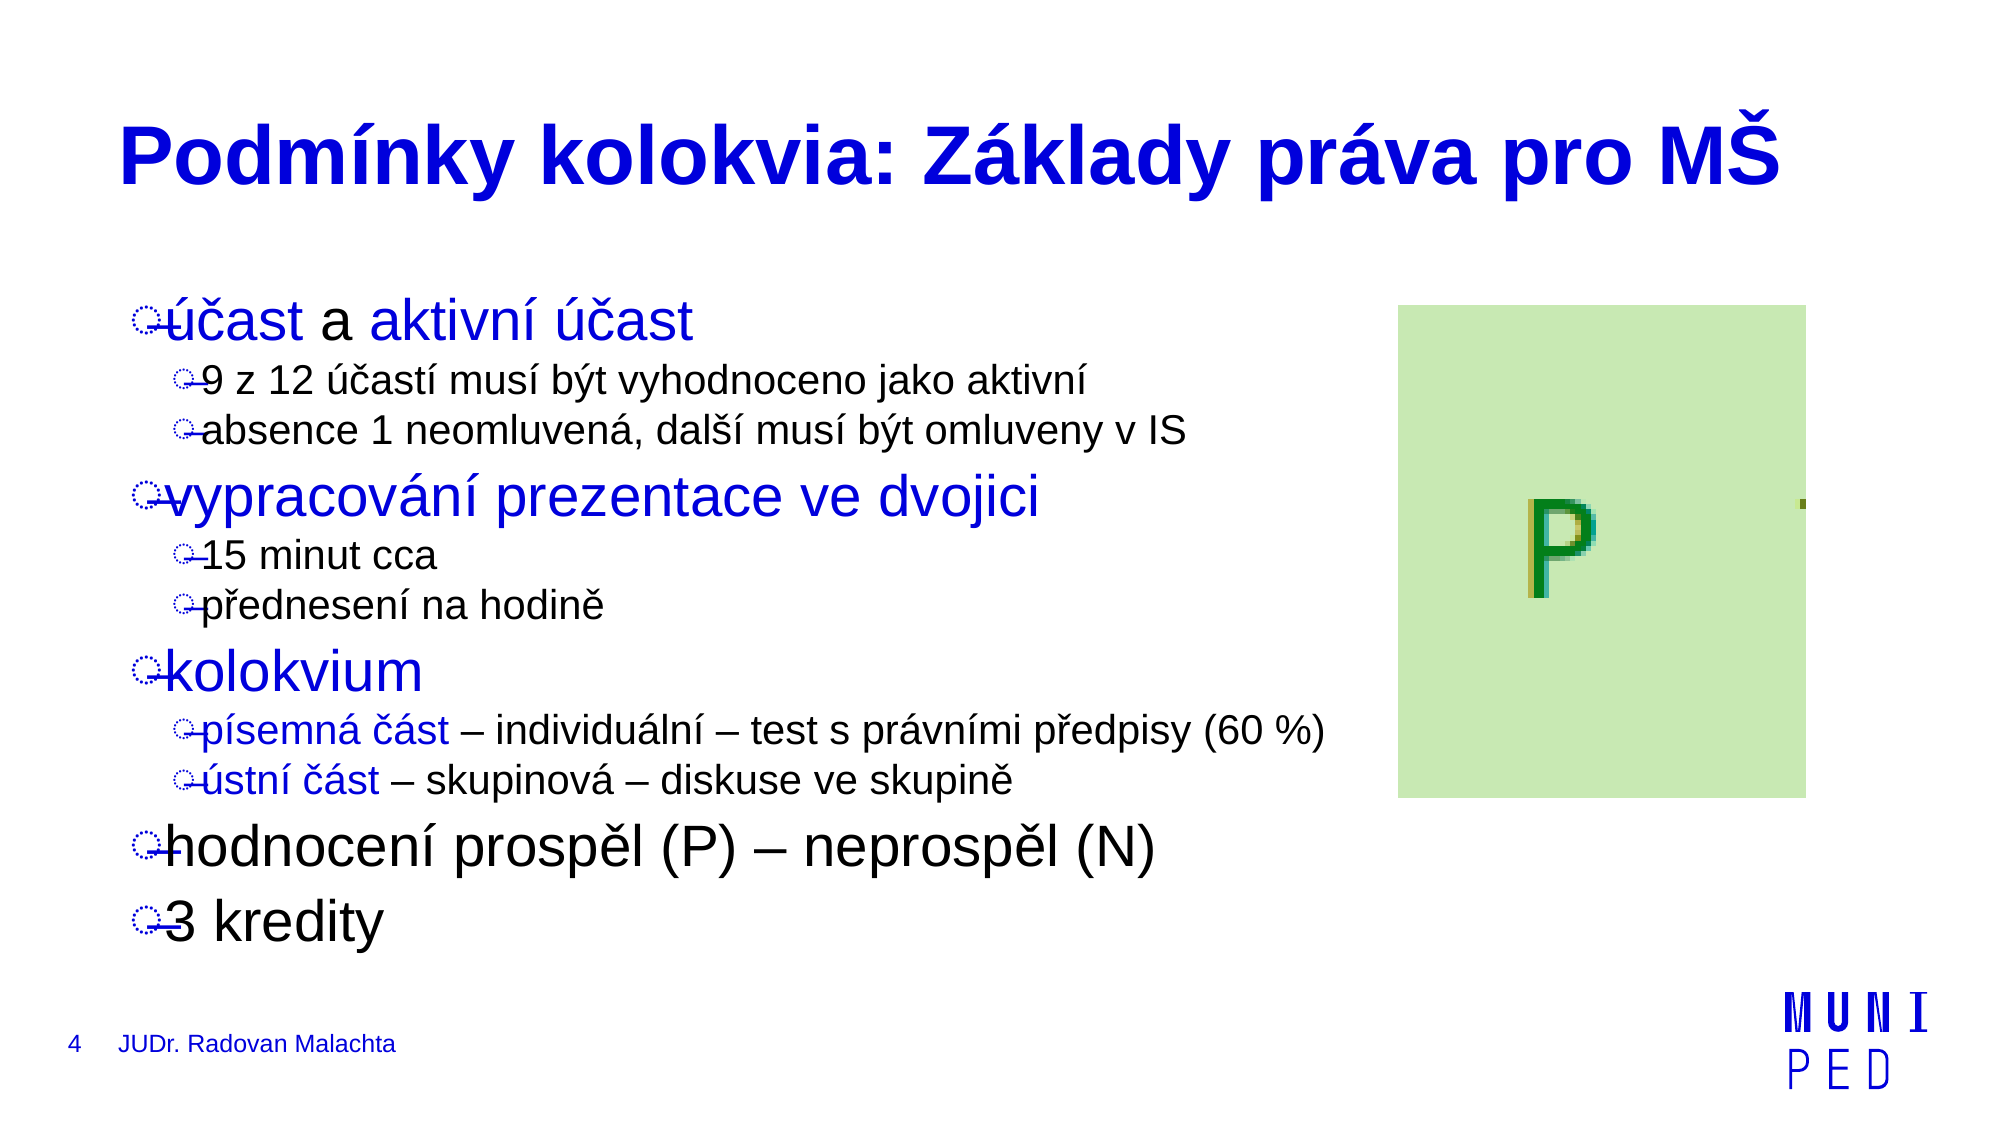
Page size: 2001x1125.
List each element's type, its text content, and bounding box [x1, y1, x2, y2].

picture [1397, 305, 1807, 798]
list účast a aktivní účast 9 z 12 účastí musí být vyhodnoceno jako aktivní absence 1 neomluvená, další musí být omluveny v IS vypracování prezentace ve dvojici 15 minut cca přednesení na hodině kolokvium písemná část – individuální – test s právními předpisy (60 %) ústní část – skupinová – diskuse ve skupině hodnocení prospěl (P) – neprospěl (N) 3 kredity [118, 277, 1883, 957]
title Podmínky kolokvia: Základy práva pro MŠ [118, 118, 1883, 193]
slide_number 4 [67, 1021, 110, 1063]
footer JUDr. Radovan Malachta [118, 1021, 1418, 1063]
